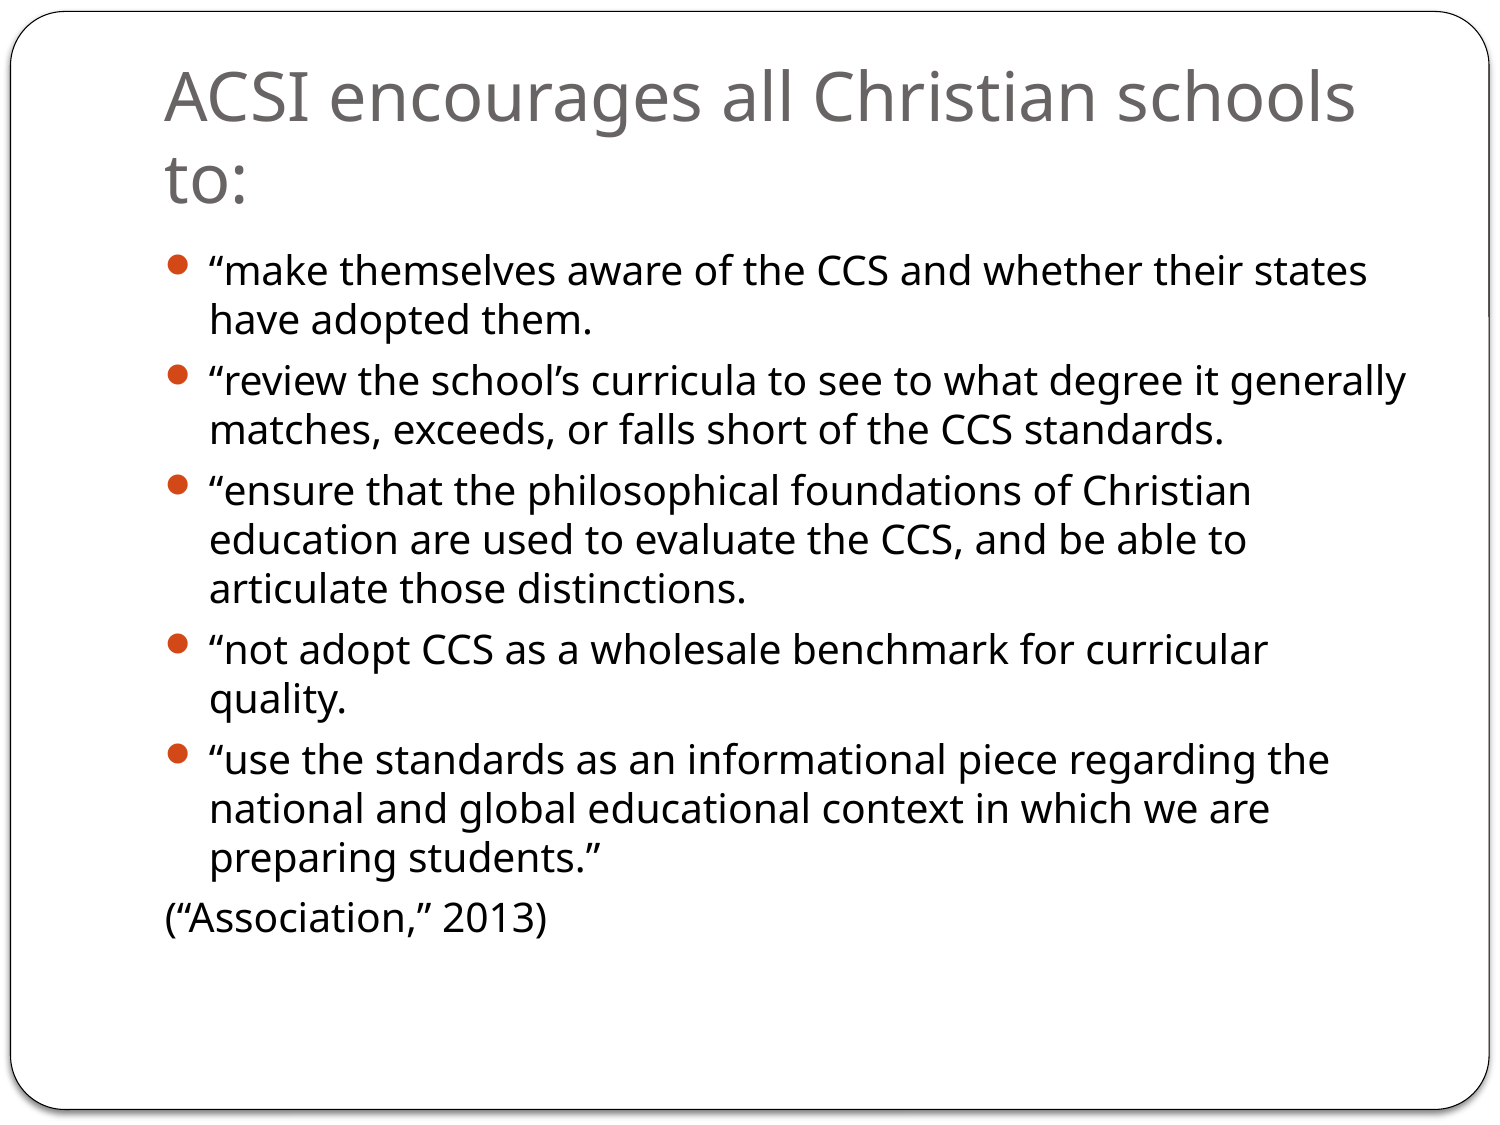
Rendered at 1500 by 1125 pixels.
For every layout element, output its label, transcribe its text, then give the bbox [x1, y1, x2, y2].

list “make themselves aware of the CCS and whether their states have adopted them. “review the school’s curricula to see to what degree it generally matches, exceeds, or falls short of the CCS standards. “ensure that the philosophical foundations of Christian education are used to evaluate the CCS, and be able to articulate those distinctions. “not adopt CCS as a wholesale benchmark for curricular quality. “use the standards as an informational piece regarding the national and global educational context in which we are preparing students.” (“Association,” 2013) [150, 237, 1425, 988]
title ACSI encourages all Christian schools to: [150, 45, 1463, 233]
